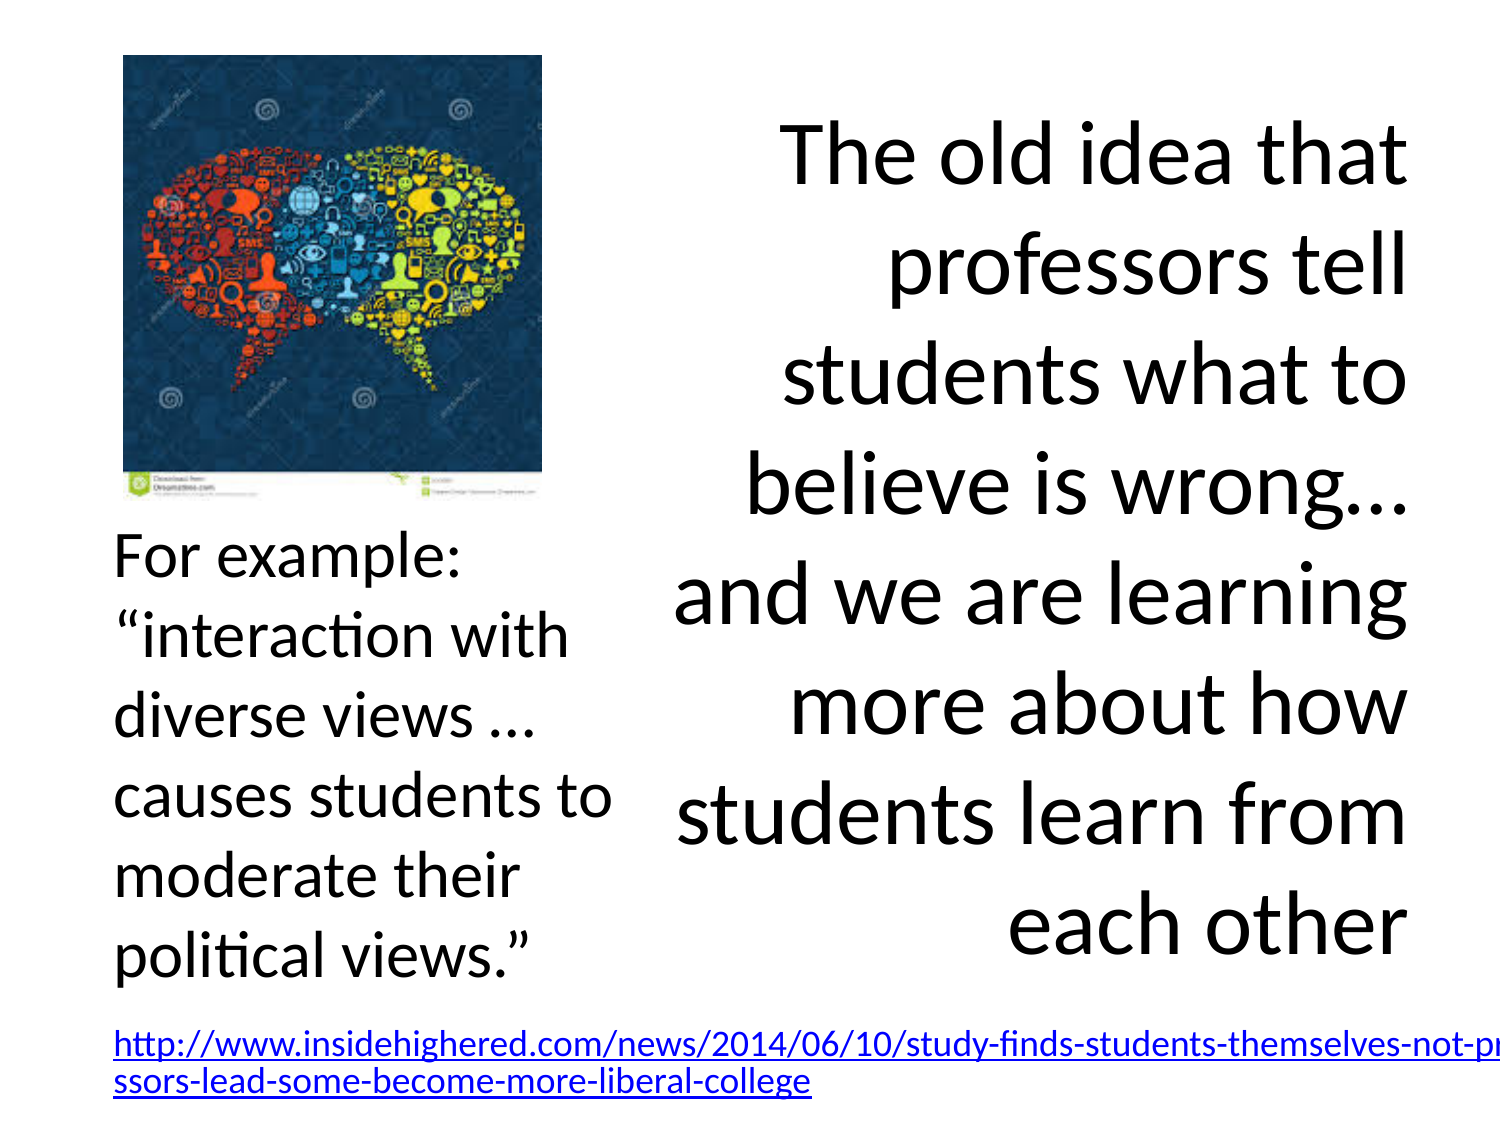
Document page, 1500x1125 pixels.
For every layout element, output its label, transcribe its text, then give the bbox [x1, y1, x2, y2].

title The old idea that professors tell students what to believe is wrong… and we are learning more about how students learn from each other [643, 90, 1425, 976]
text_box http://www.insidehighered.com/news/2014/06/10/study-finds-students-themselves-not-professors-lead-some-become-more-liberal-college [98, 1011, 1500, 1072]
picture [123, 54, 542, 502]
list For example: “interaction with diverse views … causes students to moderate their political views.” [98, 503, 644, 1011]
